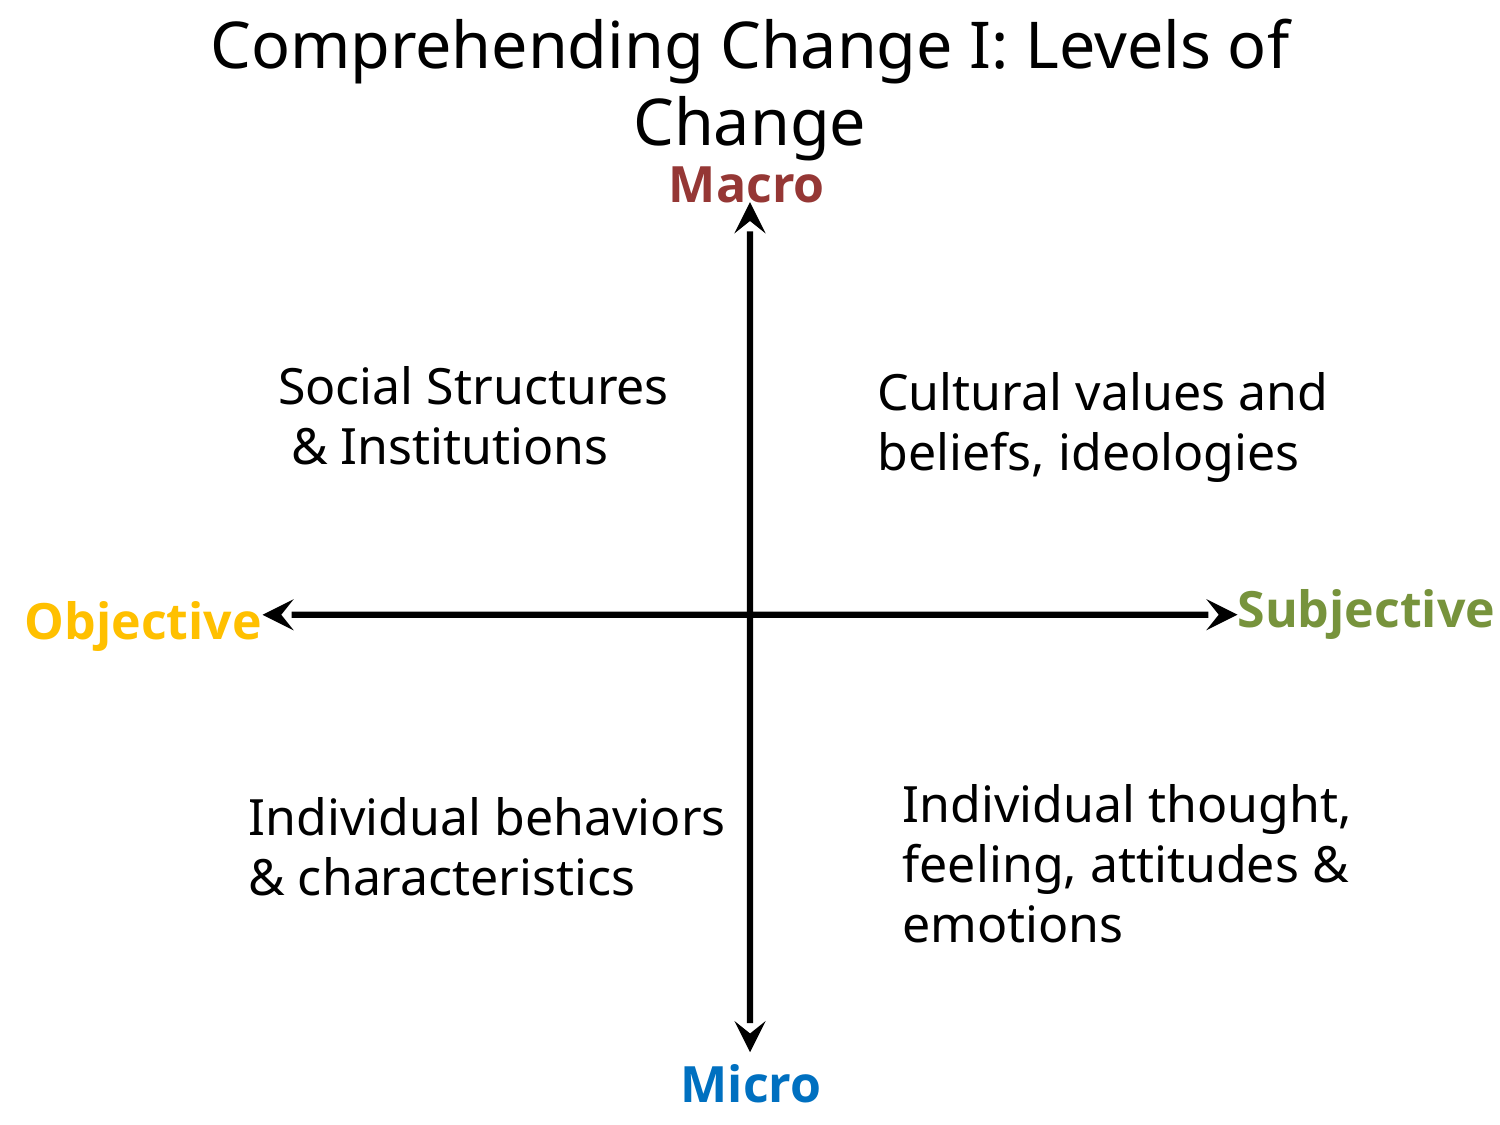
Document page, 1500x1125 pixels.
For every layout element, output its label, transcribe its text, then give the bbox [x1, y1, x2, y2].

text_box Individual thought, feeling, attitudes & emotions [887, 765, 1377, 961]
title Comprehending Change I: Levels of Change [75, 0, 1425, 175]
text_box Objective [24, 589, 276, 650]
text_box Individual behaviors & characteristics [233, 777, 741, 913]
text_box Cultural values and beliefs, ideologies [862, 352, 1343, 488]
text_box Micro [680, 1052, 835, 1113]
text_box Social Structures & Institutions [263, 347, 685, 482]
text_box [276, 616, 284, 626]
text_box Subjective [1237, 577, 1500, 638]
text_box [739, 1031, 761, 1052]
text_box Macro [668, 175, 838, 213]
text_box [739, 213, 761, 223]
text_box [276, 604, 284, 614]
text_box [1216, 604, 1237, 626]
